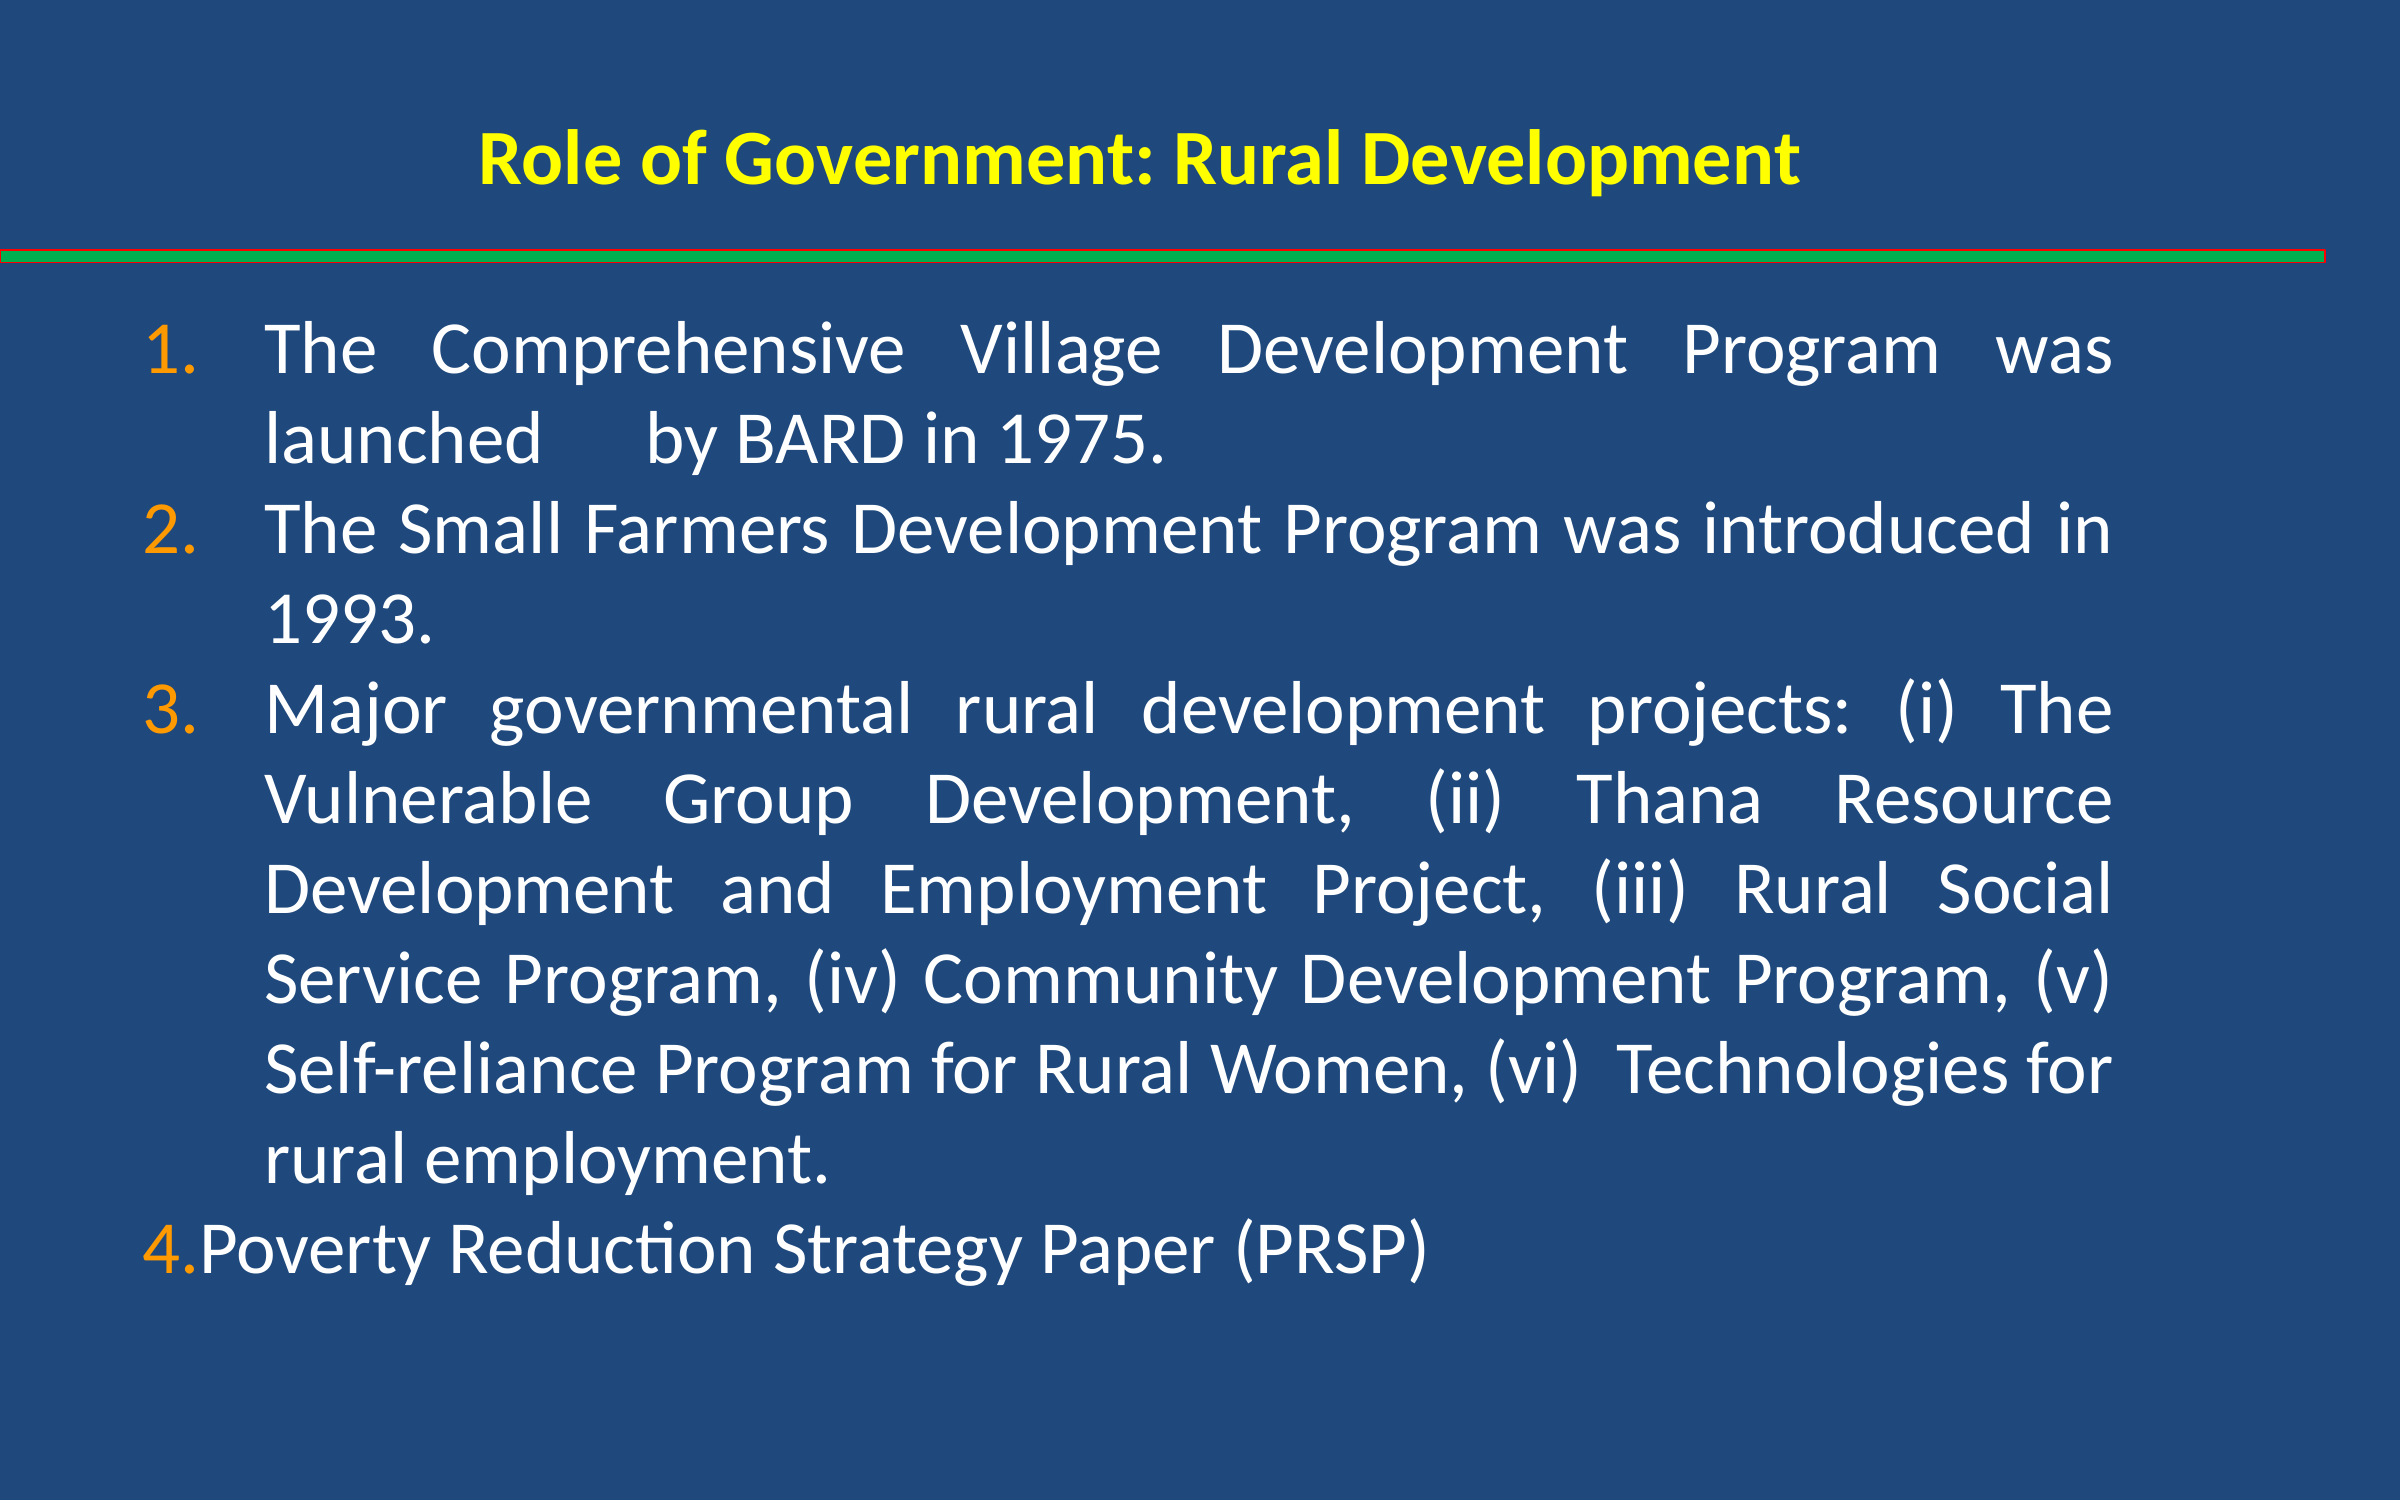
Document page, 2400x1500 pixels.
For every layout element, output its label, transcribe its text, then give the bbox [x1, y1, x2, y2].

text_box [0, 249, 2325, 263]
list The Comprehensive Village Development Program was launched by BARD in 1975. The Small Farmers Development Program was introduced in 1993. Major governmental rural development projects: (i) The Vulnerable Group Development, (ii) Thana Resource Development and Employment Project, (iii) Rural Social Service Program, (iv) Community Development Program, (v) Self-reliance Program for Rural Women, (vi) Technologies for rural employment. Poverty Reduction Strategy Paper (PRSP) [120, 287, 2138, 1467]
title Role of Government: Rural Development [150, 0, 2150, 213]
